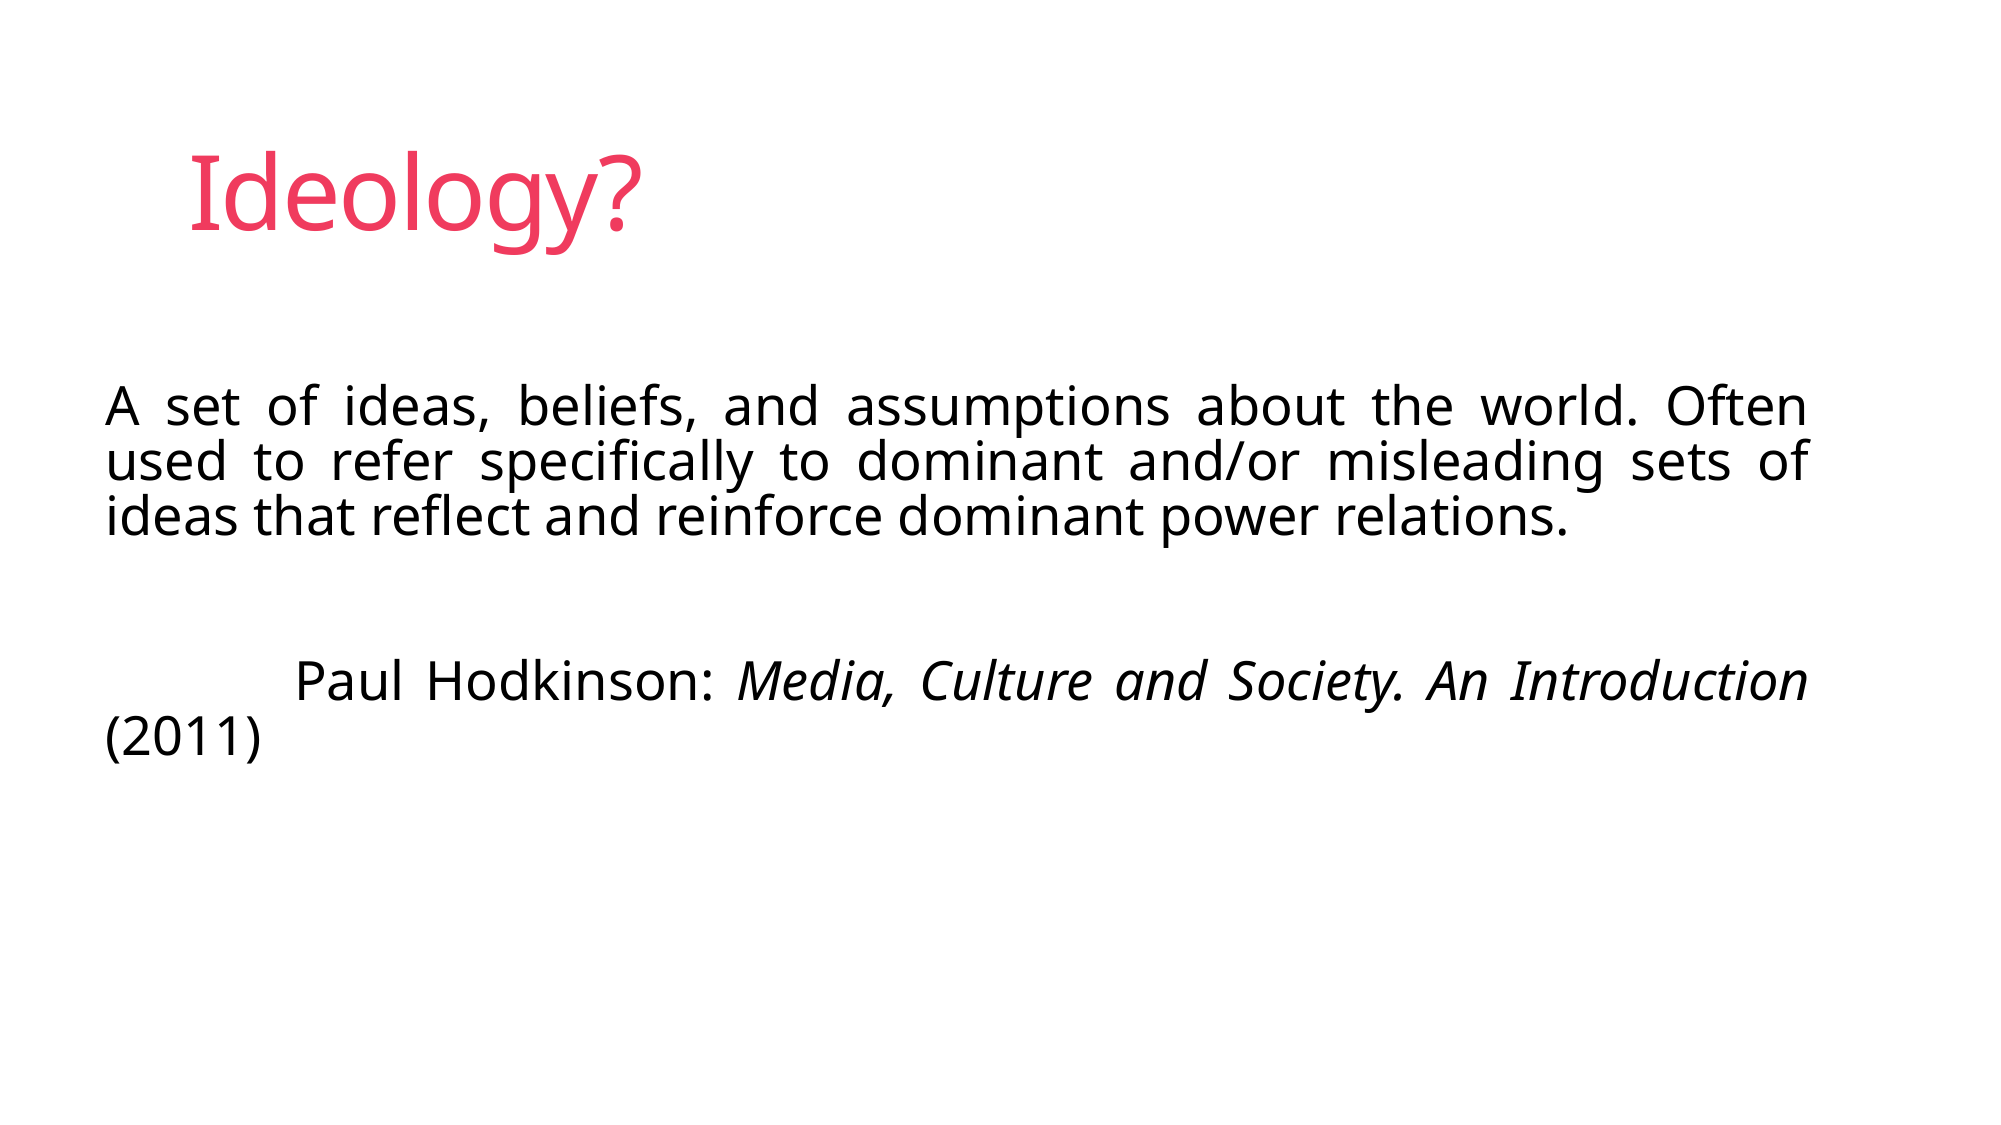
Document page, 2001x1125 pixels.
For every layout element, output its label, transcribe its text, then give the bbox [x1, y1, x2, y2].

list A set of ideas, beliefs, and assumptions about the world. Often used to refer specifically to dominant and/or misleading sets of ideas that reflect and reinforce dominant power relations. Paul Hodkinson: Media, Culture and Society. An Introduction (2011) [90, 373, 1827, 948]
title Ideology? [173, 42, 1875, 354]
